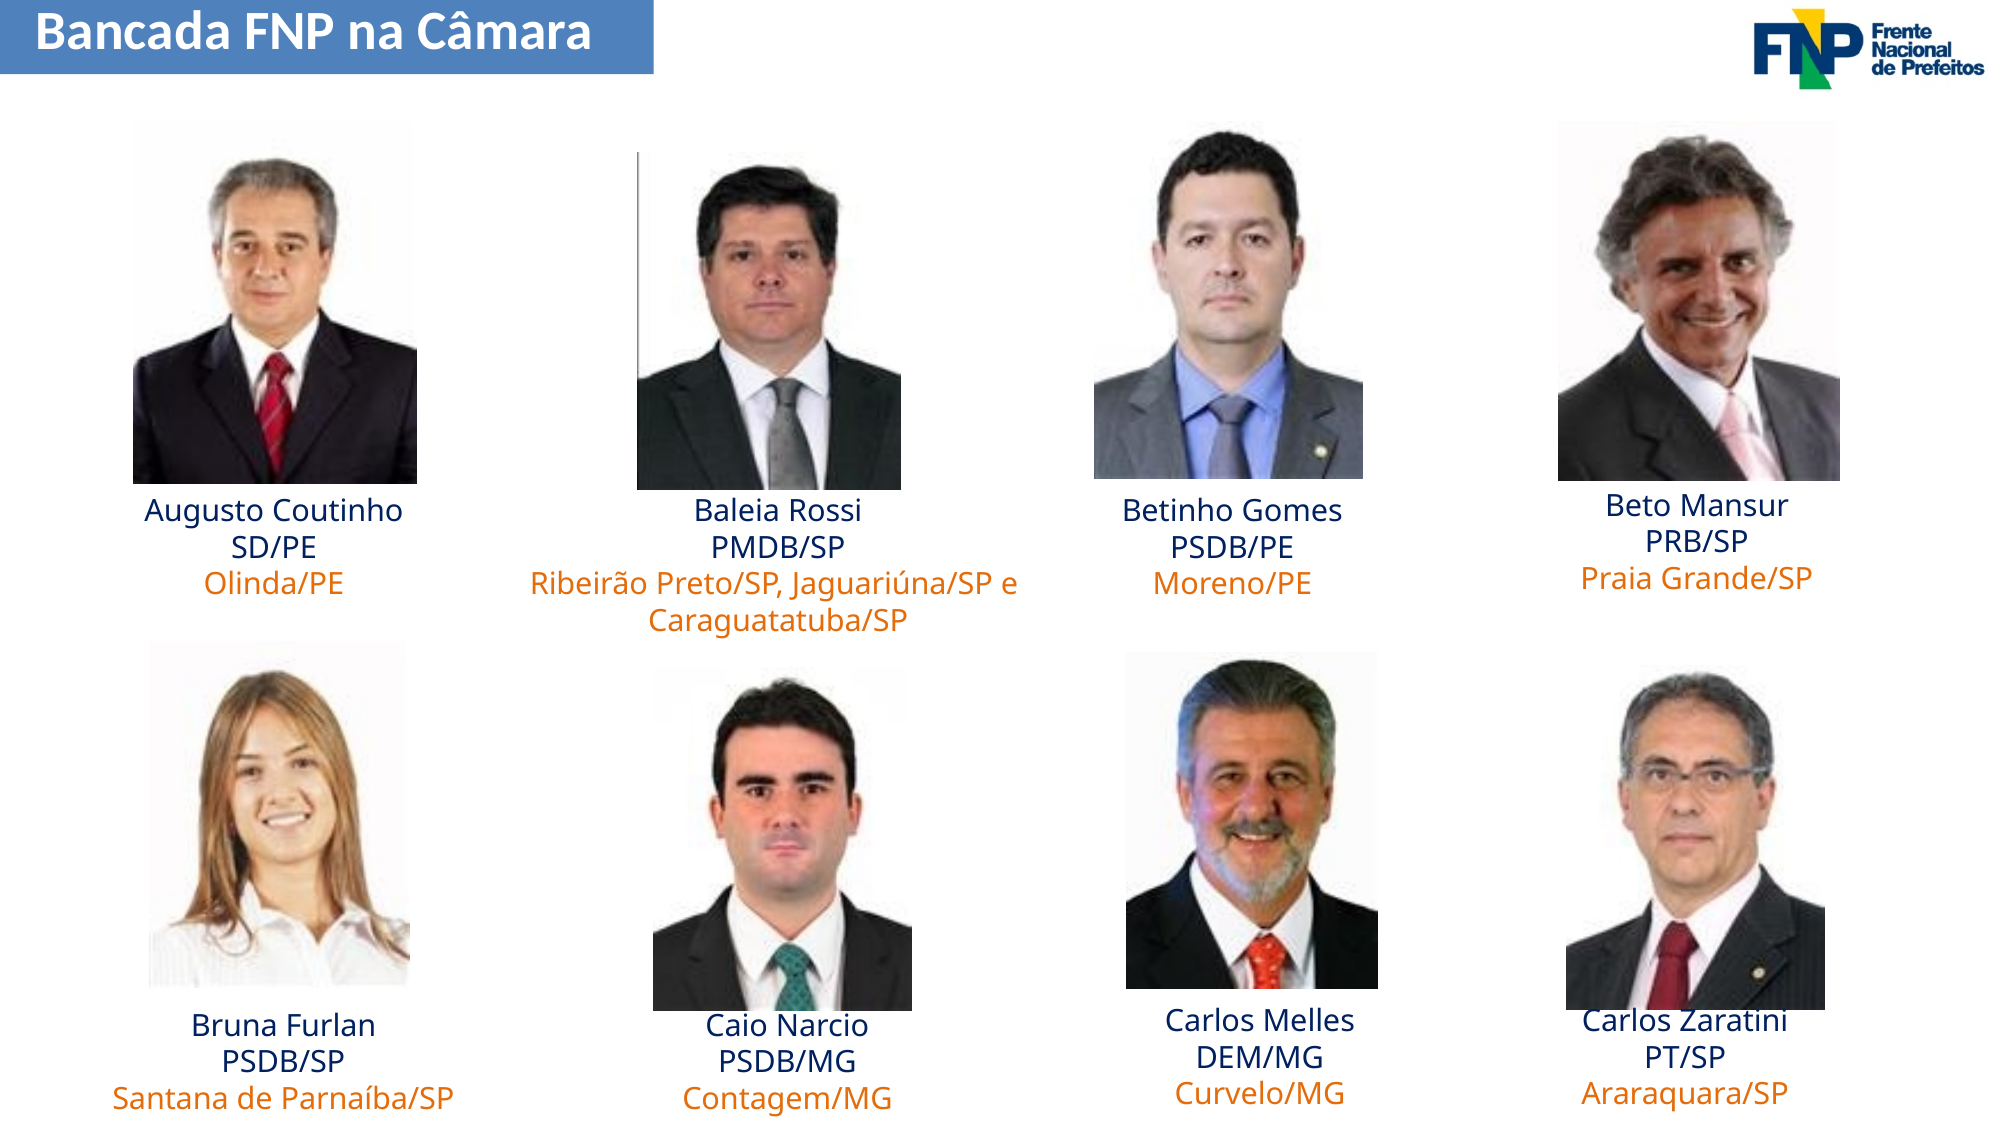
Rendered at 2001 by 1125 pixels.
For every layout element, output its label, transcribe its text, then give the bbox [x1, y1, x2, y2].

picture [1566, 665, 1825, 1010]
picture [653, 667, 912, 1012]
text_box Bancada FNP na Câmara [7, 0, 622, 69]
text_box Baleia Rossi PMDB/SP Ribeirão Preto/SP, Jaguariúna/SP e Caraguatatuba/SP [445, 483, 1111, 645]
picture [1094, 121, 1363, 479]
picture [133, 121, 417, 484]
picture [1125, 652, 1379, 989]
picture [1558, 121, 1840, 481]
text_box Carlos Zaratini PT/SP Araraquara/SP [1440, 993, 1930, 1119]
text_box Bruna Furlan PSDB/SP Santana de Parnaíba/SP [39, 998, 528, 1123]
text_box [0, 0, 656, 76]
picture [637, 152, 901, 490]
picture [149, 640, 410, 988]
text_box Betinho Gomes PSDB/PE Moreno/PE [929, 483, 1536, 609]
text_box Carlos Melles DEM/MG Curvelo/MG [1015, 993, 1440, 1119]
picture [1739, 0, 2000, 116]
text_box Augusto Coutinho SD/PE Olinda/PE [31, 483, 445, 609]
text_box Caio Narcio PSDB/MG Contagem/MG [543, 998, 1032, 1123]
text_box Beto Mansur PRB/SP Praia Grande/SP [1464, 478, 1930, 603]
